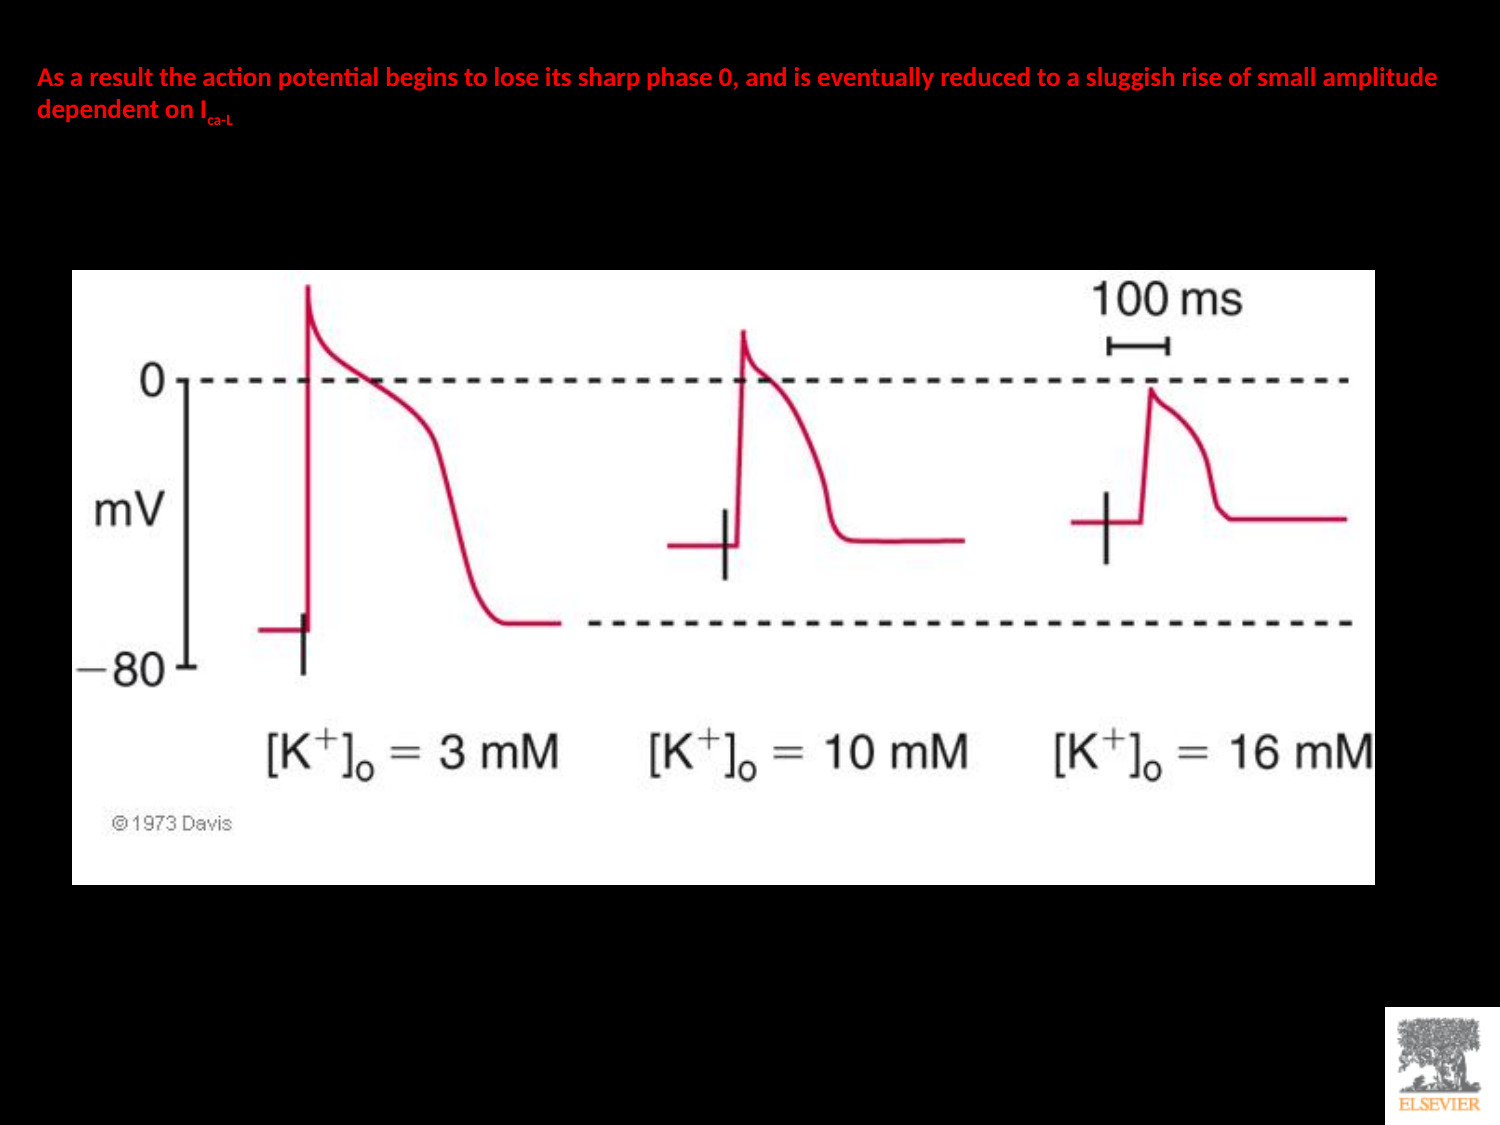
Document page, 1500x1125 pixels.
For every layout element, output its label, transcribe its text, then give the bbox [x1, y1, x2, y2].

picture [71, 269, 1375, 885]
picture [1385, 1007, 1500, 1125]
text_box As a result the action potential begins to lose its sharp phase 0, and is eventually reduced to a sluggish rise of small amplitude dependent on Ica-L [22, 51, 1459, 136]
